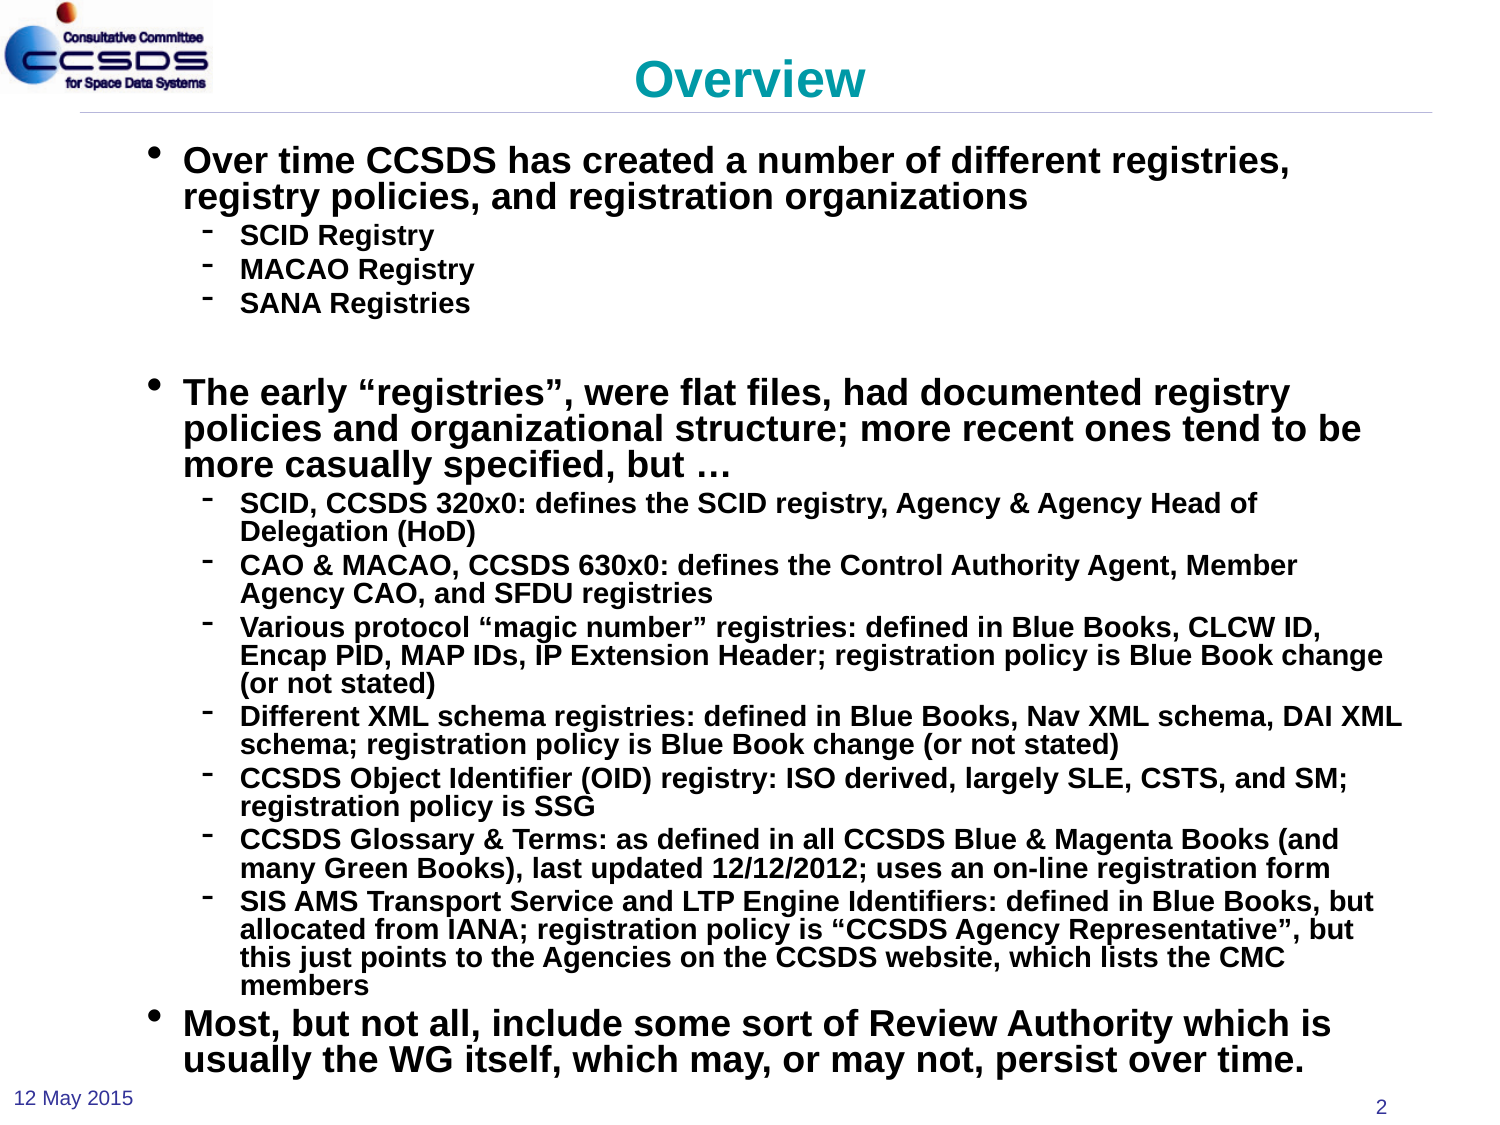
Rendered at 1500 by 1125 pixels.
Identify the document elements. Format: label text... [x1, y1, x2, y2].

picture [0, 0, 213, 94]
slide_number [0, 1074, 285, 1120]
title Overview [75, 45, 1425, 125]
list Over time CCSDS has created a number of different registries, registry policies, and registration organizations SCID Registry MACAO Registry SANA Registries The early “registries”, were flat files, had documented registry policies and organizational structure; more recent ones tend to be more casually specified, but … SCID, CCSDS 320x0: defines the SCID registry, Agency & Agency Head of Delegation (HoD) CAO & MACAO, CCSDS 630x0: defines the Control Authority Agent, Member Agency CAO, and SFDU registries Various protocol “magic number” registries: defined in Blue Books, CLCW ID, Encap PID, MAP IDs, IP Extension Header; registration policy is Blue Book change (or not stated) Different XML schema registries: defined in Blue Books, Nav XML schema, DAI XML schema; registration policy is Blue Book change (or not stated) CCSDS Object Identifier (OID) registry: ISO derived, largely SLE, CSTS, and SM; registration policy is SSG CCSDS Glossary & Terms: as defined in all CCSDS Blue & Magenta Books (and many Green Books), last updated 12/12/2012; uses an on-line registration form SIS AMS Transport Service and LTP Engine Identifiers: defined in Blue Books, but allocated from IANA; registration policy is “CCSDS Agency Representative”, but this just points to the Agencies on the CCSDS website, which lists the CMC members Most, but not all, include some sort of Review Authority which is usually the WG itself, which may, or may not, persist over time. [75, 137, 1425, 1063]
